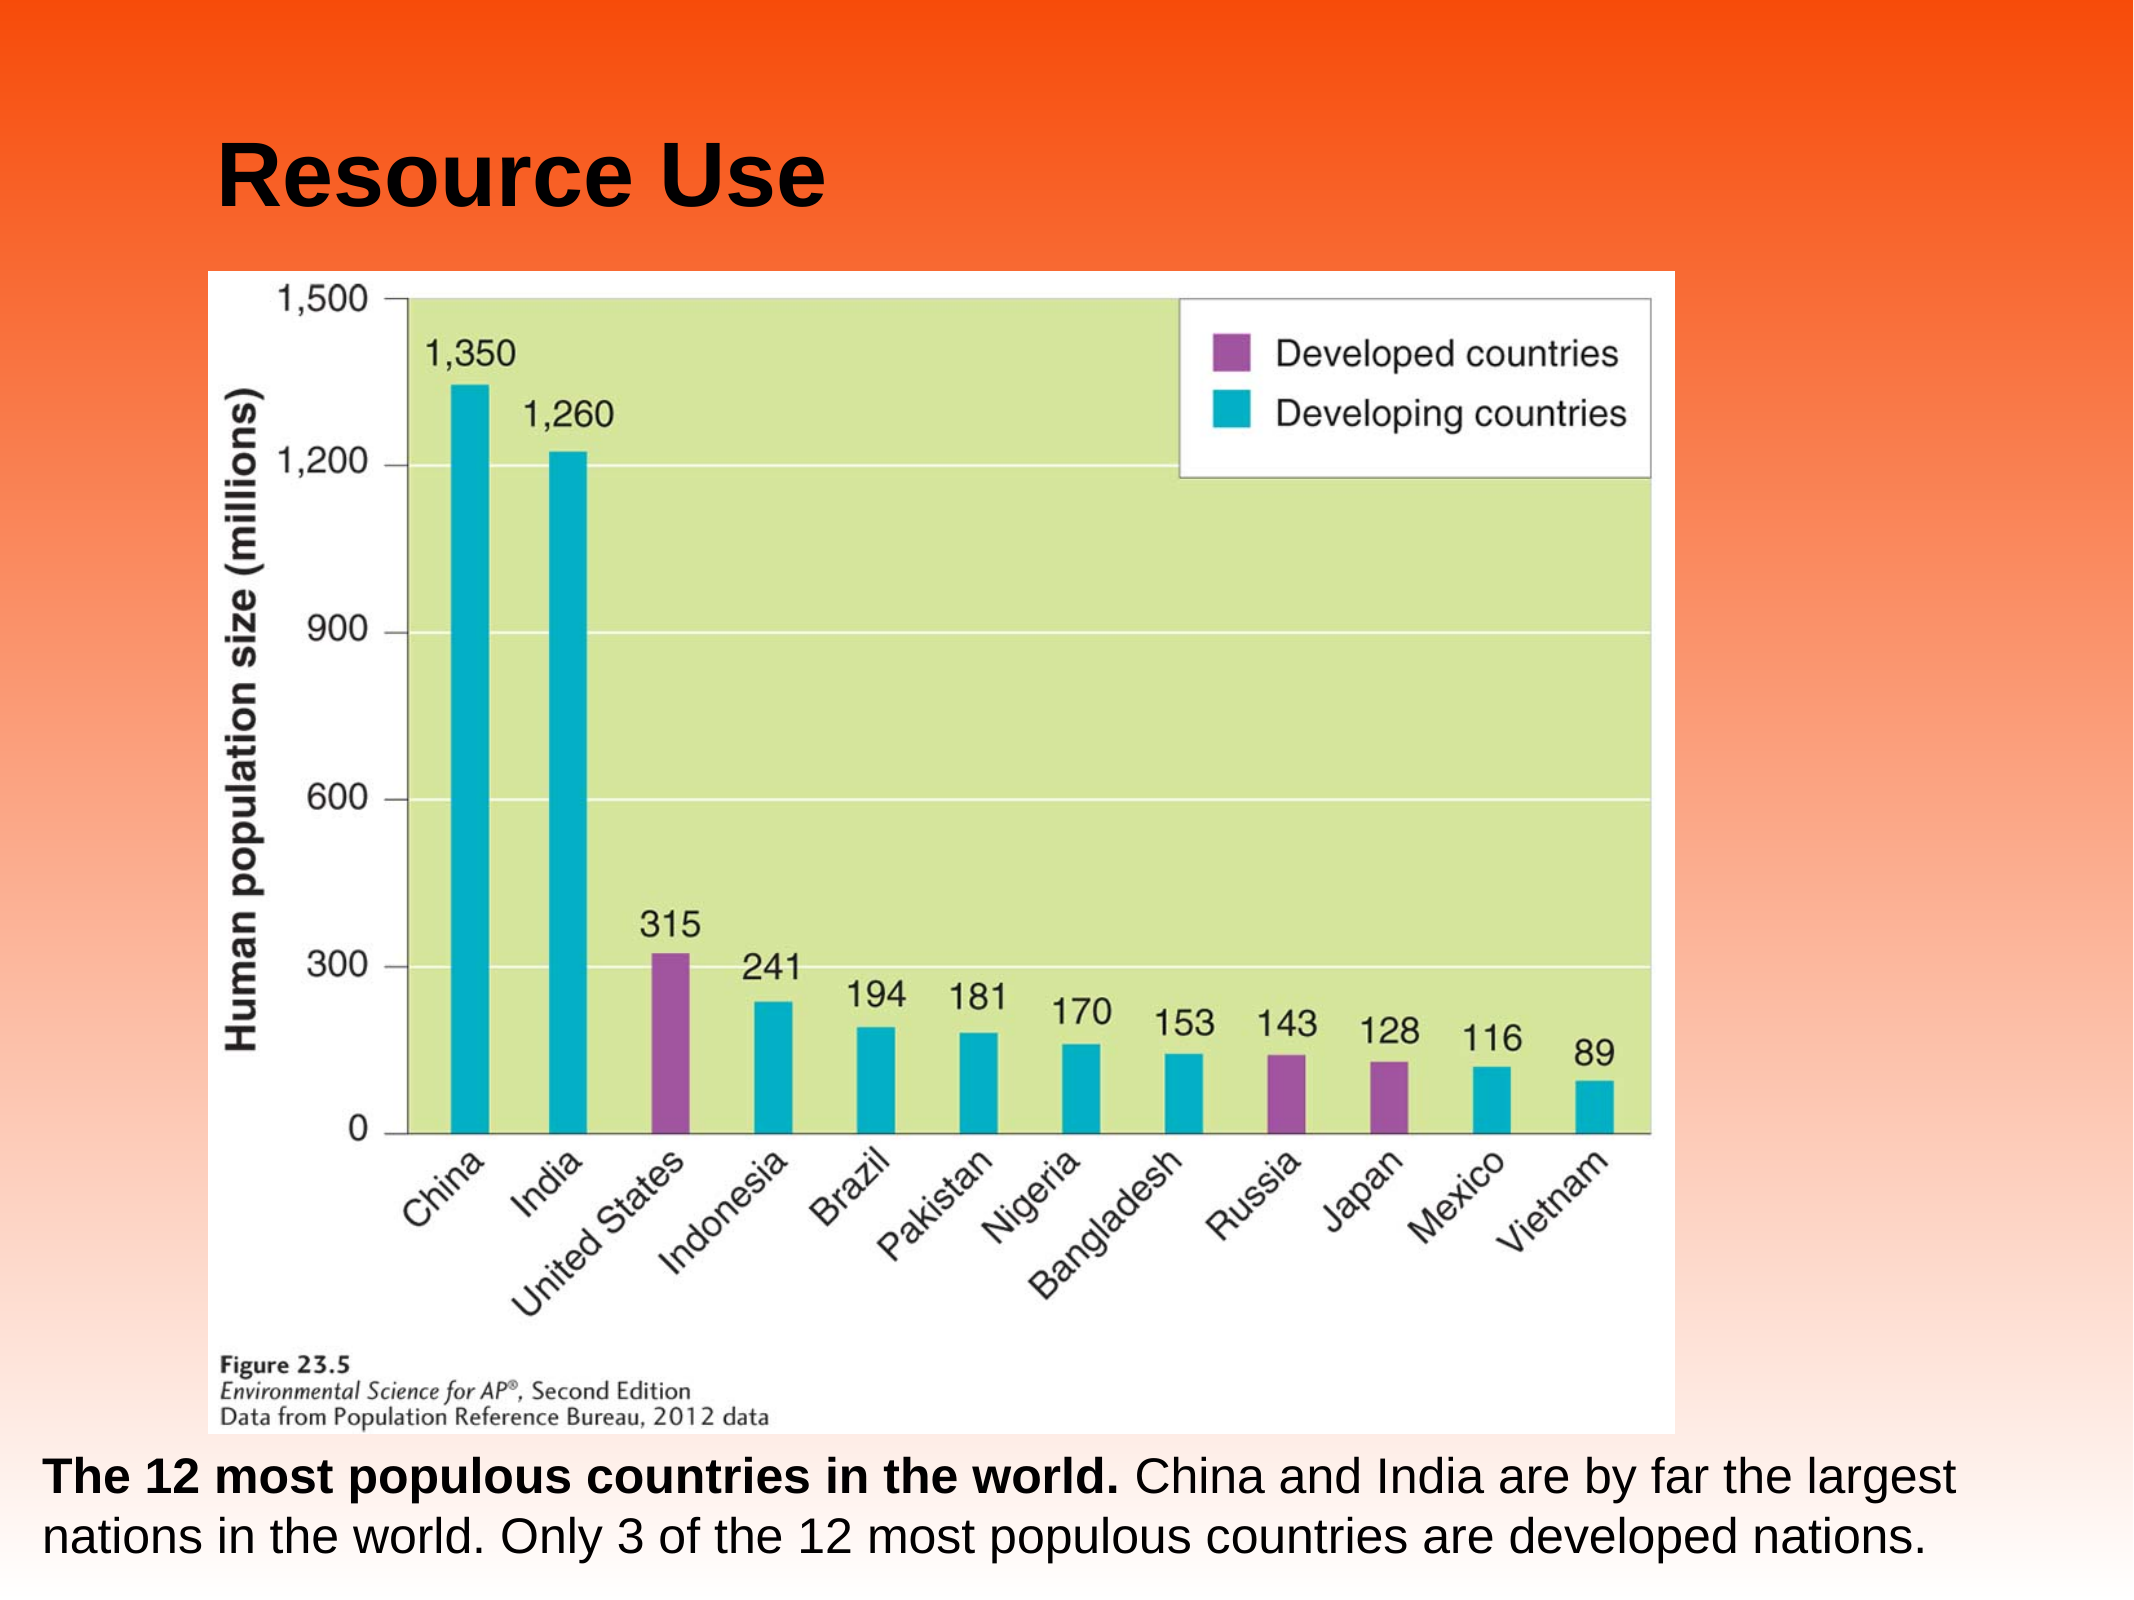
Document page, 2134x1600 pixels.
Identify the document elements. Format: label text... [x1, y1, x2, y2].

title Resource Use [208, 22, 1925, 428]
picture [208, 271, 1675, 1435]
text_box The 12 most populous countries in the world. China and India are by far the largest nations in the world. Only 3 of the 12 most populous countries are developed nations. [27, 1436, 2092, 1572]
